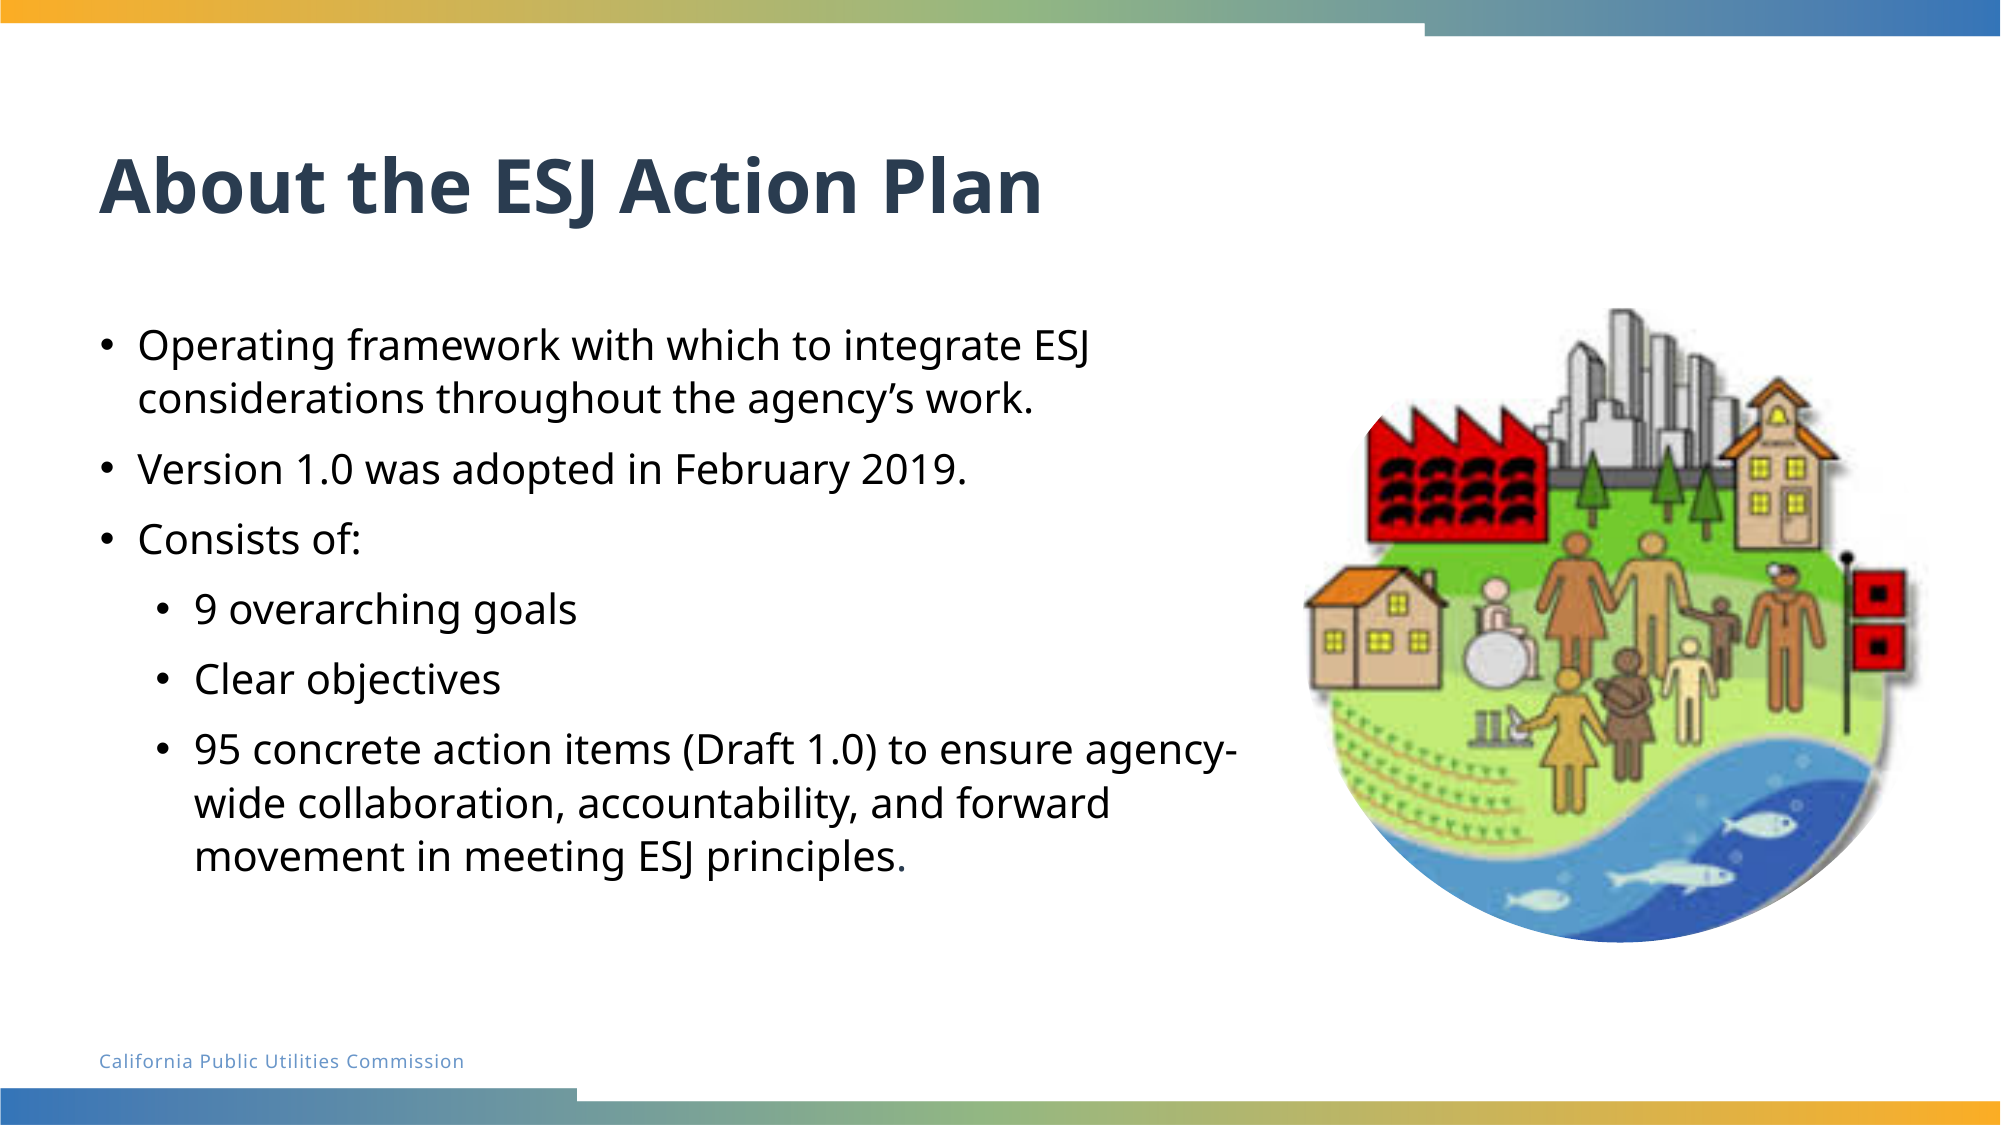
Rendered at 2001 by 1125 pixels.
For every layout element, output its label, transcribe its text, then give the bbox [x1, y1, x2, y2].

list Operating framework with which to integrate ESJ considerations throughout the agency’s work. Version 1.0 was adopted in February 2019. Consists of: 9 overarching goals Clear objectives 95 concrete action items (Draft 1.0) to ensure agency-wide collaboration, accountability, and forward movement in meeting ESJ principles. [99, 307, 1279, 1014]
title About the ESJ Action Plan [99, 59, 1900, 238]
picture [0, 0, 2001, 1125]
